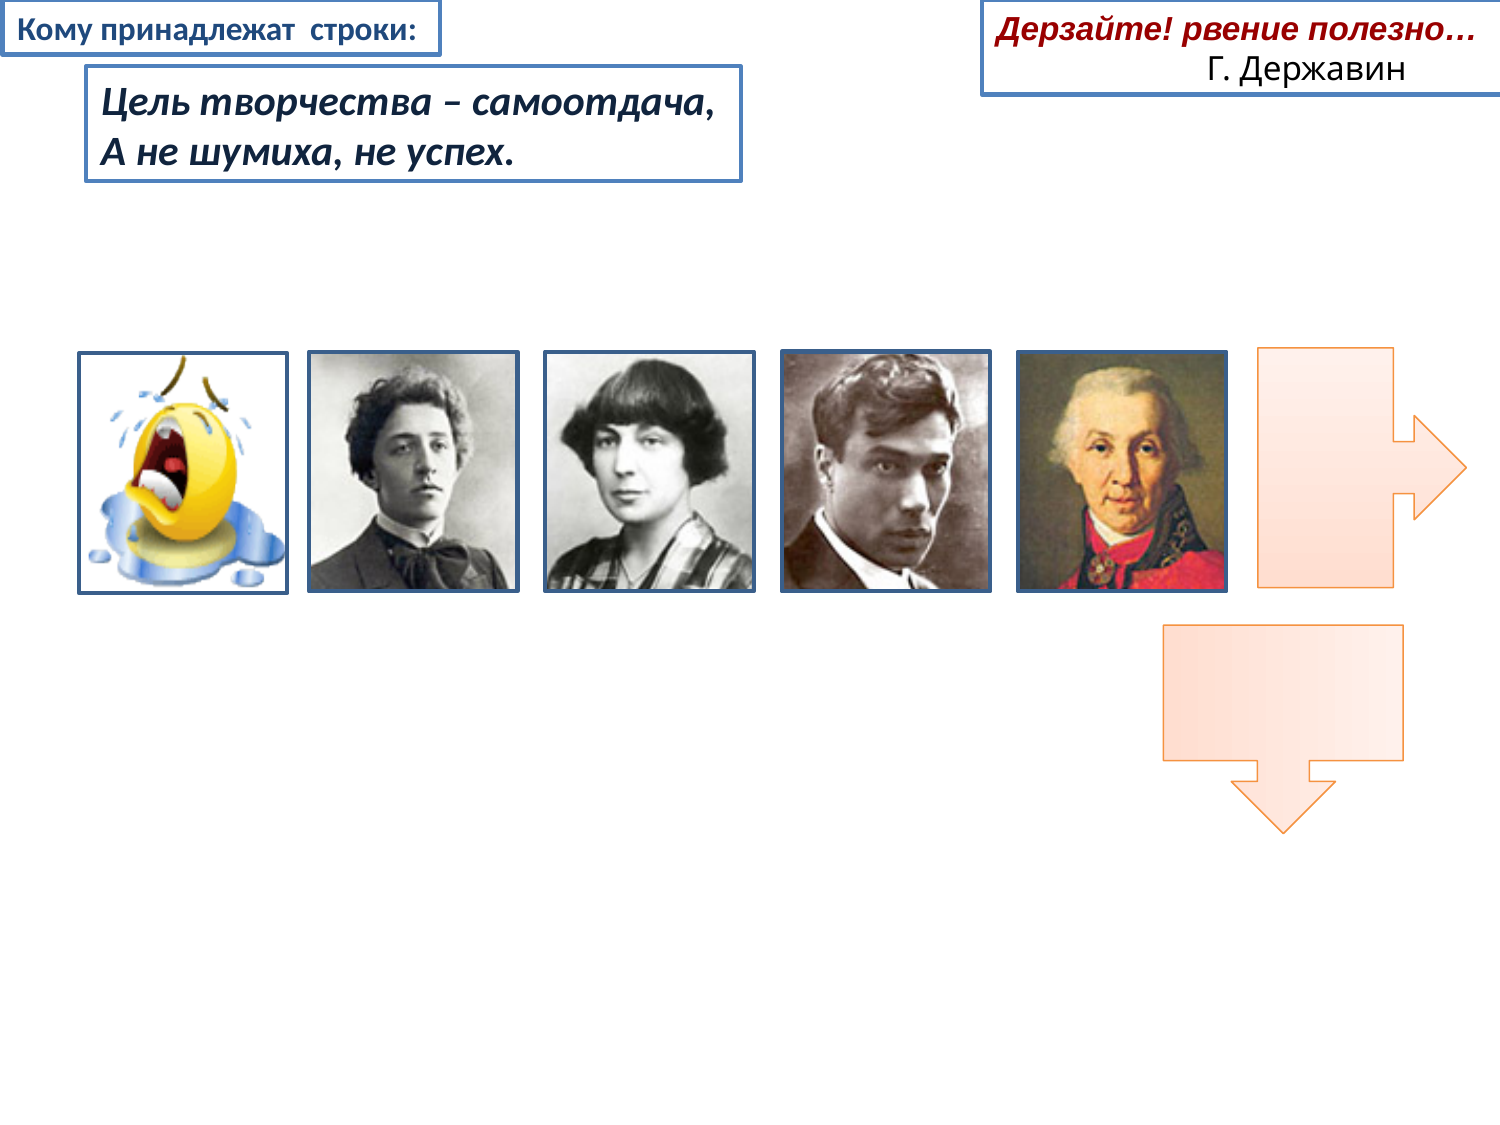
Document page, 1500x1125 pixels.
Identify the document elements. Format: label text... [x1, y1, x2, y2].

text_box [77, 351, 289, 595]
text_box Кому принадлежат строки: [0, 0, 442, 57]
text_box Цель творчества – самоотдача, А не шумиха, не успех. [84, 64, 743, 183]
text_box Дерзайте! рвение полезно… Г. Державин [980, 0, 1500, 97]
text_box [307, 350, 520, 593]
text_box [1257, 347, 1467, 589]
text_box [780, 349, 992, 593]
text_box [1162, 624, 1404, 835]
text_box [543, 350, 756, 593]
text_box [1016, 350, 1228, 593]
